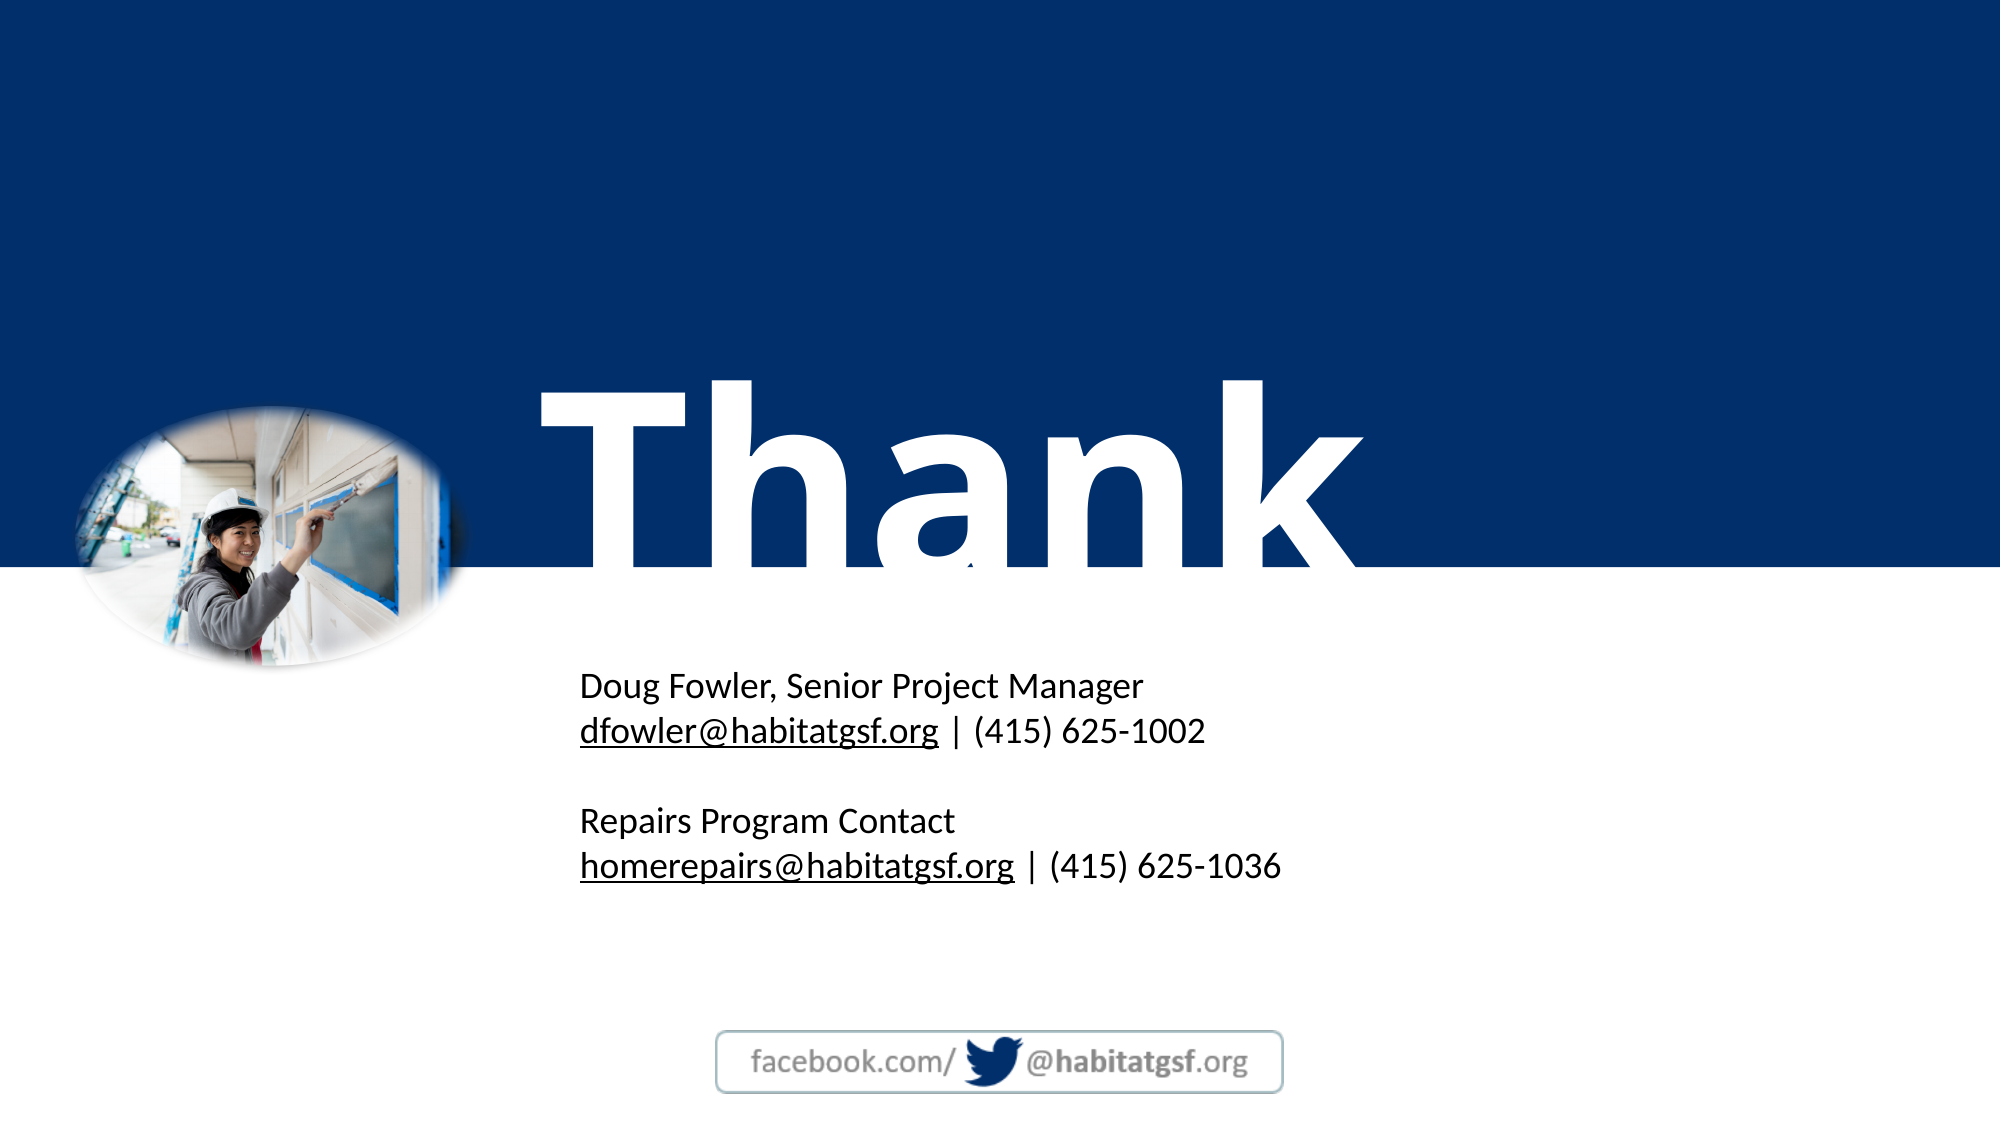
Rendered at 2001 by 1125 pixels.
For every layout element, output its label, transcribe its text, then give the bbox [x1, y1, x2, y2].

picture [715, 1042, 1284, 1102]
title Thank You! [516, 296, 1728, 551]
picture [69, 400, 475, 671]
subtitle Doug Fowler, Senior Project Manager dfowler@habitatgsf.org | (415) 625-1002 Repairs Program Contact homerepairs@habitatgsf.org | (415) 625-1036 [560, 550, 1573, 1042]
